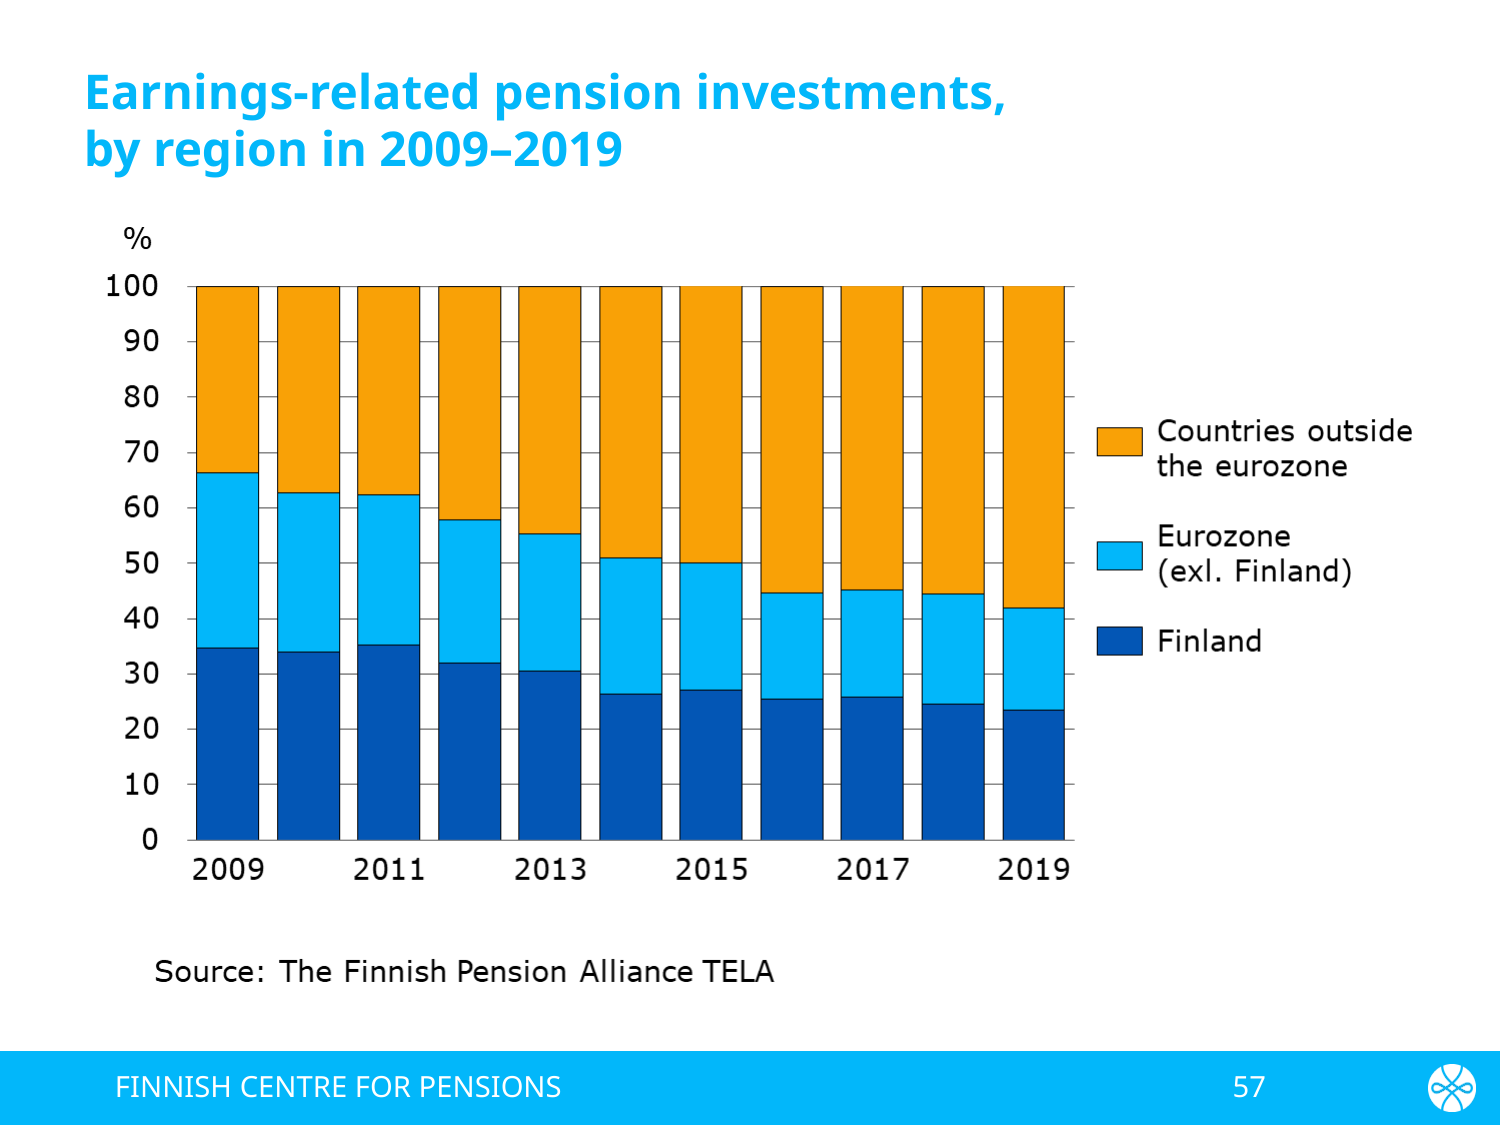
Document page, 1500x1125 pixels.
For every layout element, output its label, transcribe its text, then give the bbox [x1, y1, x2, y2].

picture [68, 210, 1431, 1007]
picture [1455, 1068, 1475, 1108]
picture [1444, 1096, 1460, 1111]
footer FINNISH CENTRE FOR PENSIONS [99, 1057, 924, 1118]
picture [1429, 1068, 1449, 1108]
title Earnings-related pension investments, by region in 2009–2019 [68, 26, 1363, 210]
slide_number 57 [1217, 1058, 1395, 1119]
picture [1444, 1065, 1460, 1080]
picture [1434, 1085, 1442, 1091]
picture [1463, 1085, 1470, 1091]
